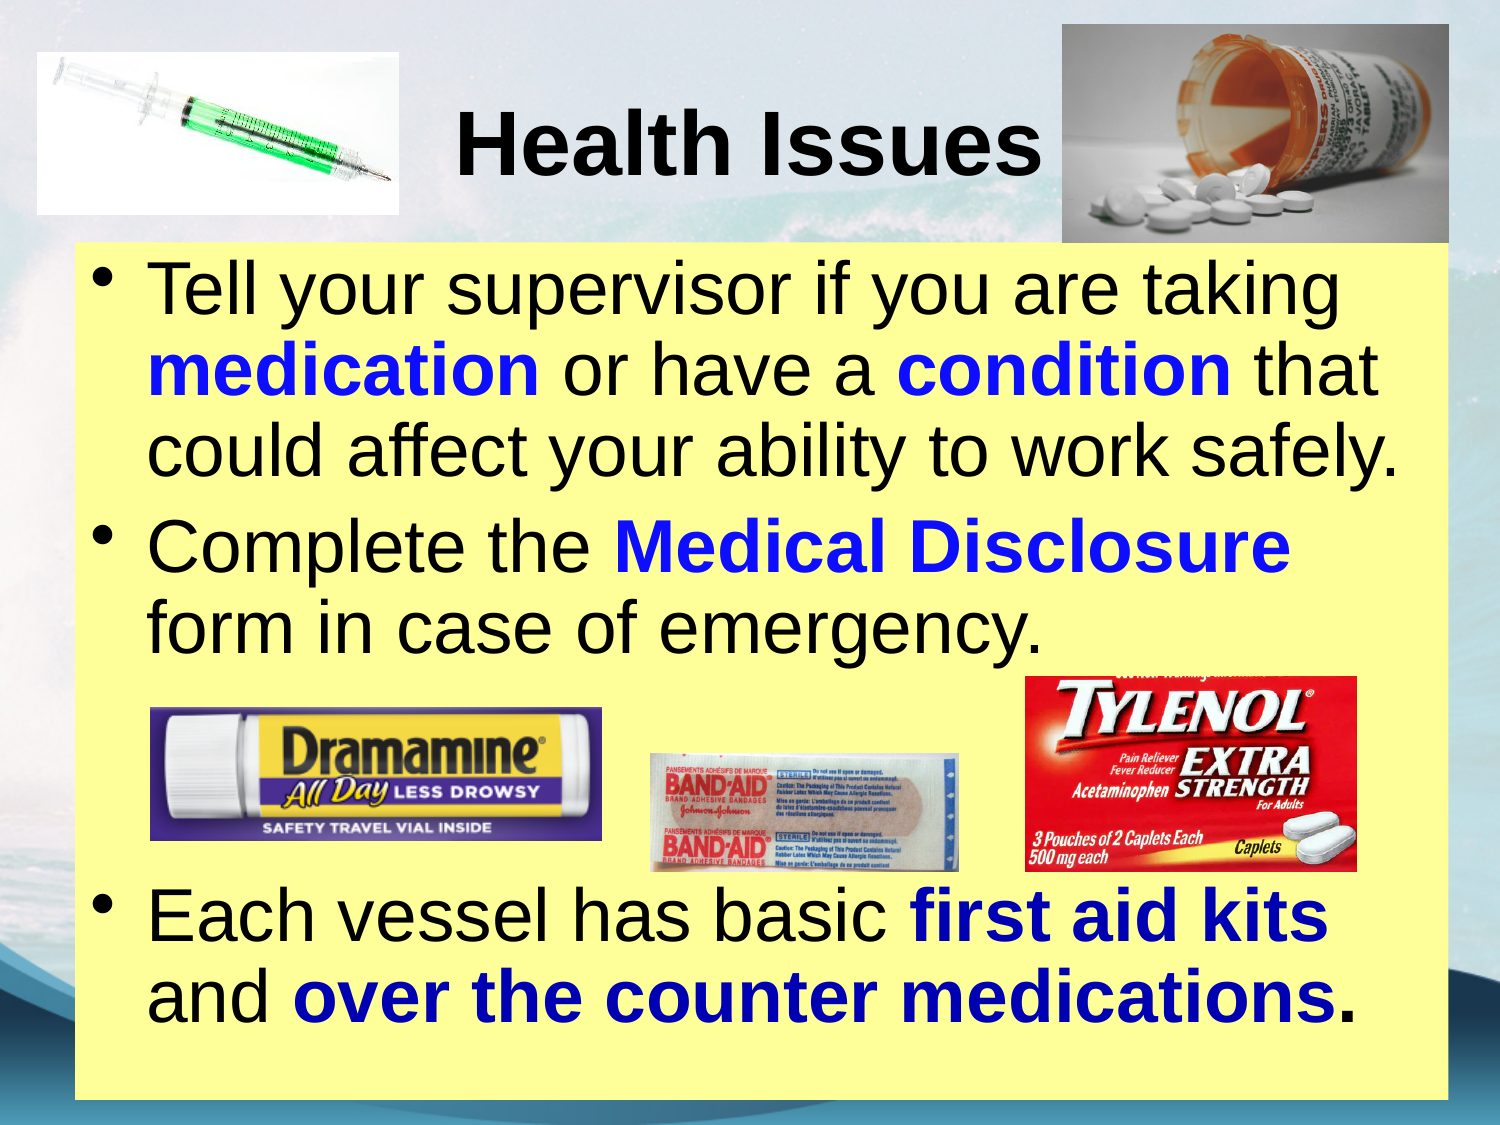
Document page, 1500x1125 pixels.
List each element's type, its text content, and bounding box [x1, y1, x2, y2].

list Tell your supervisor if you are taking medication or have a condition that could affect your ability to work safely. Complete the Medical Disclosure form in case of emergency. Each vessel has basic first aid kits and over the counter medications. [75, 242, 1449, 1100]
picture [0, 0, 1500, 1125]
title Health Issues [75, 45, 1057, 233]
